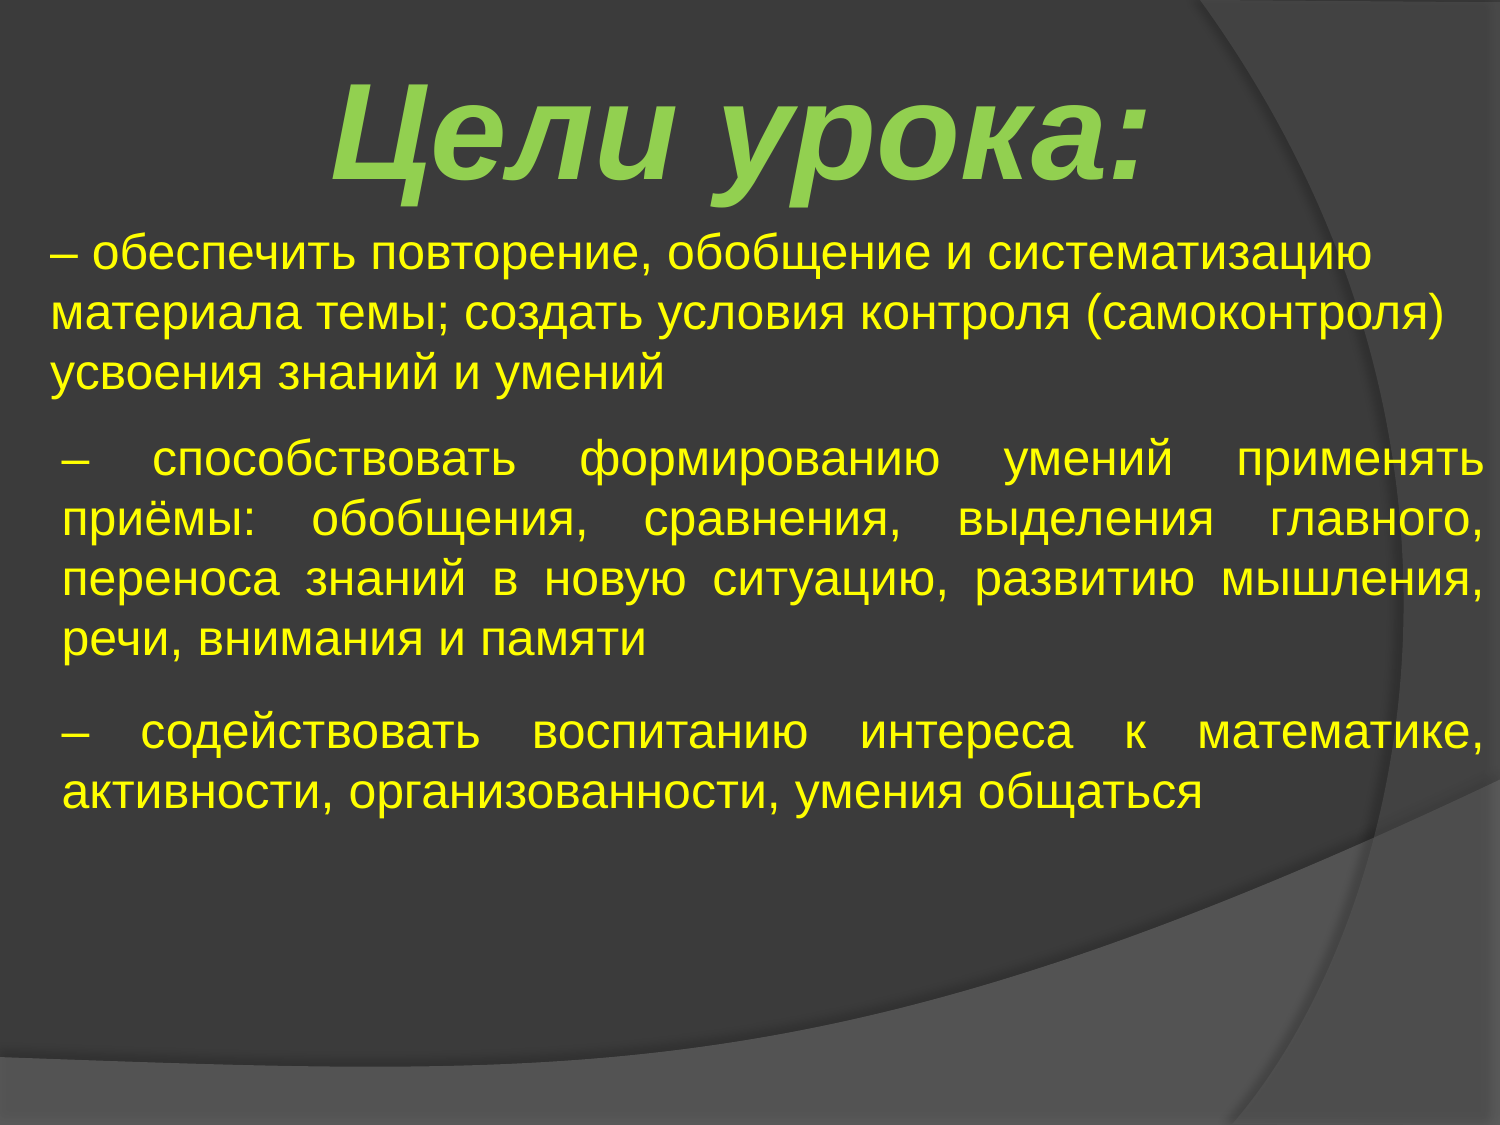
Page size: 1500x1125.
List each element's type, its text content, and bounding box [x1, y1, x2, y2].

text_box Цели урока: [82, 35, 1442, 215]
text_box – способствовать формированию умений применять приёмы: обобщения, сравнения, выделения главного, переноса знаний в новую ситуацию, развитию мышления, речи, внимания и памяти [46, 418, 1500, 674]
text_box – содействовать воспитанию интереса к математике, активности, организованности, умения общаться [46, 691, 1500, 827]
text_box – обеспечить повторение, обобщение и систематизацию материала темы; создать условия контроля (самоконтроля) усвоения знаний и умений [35, 211, 1500, 407]
